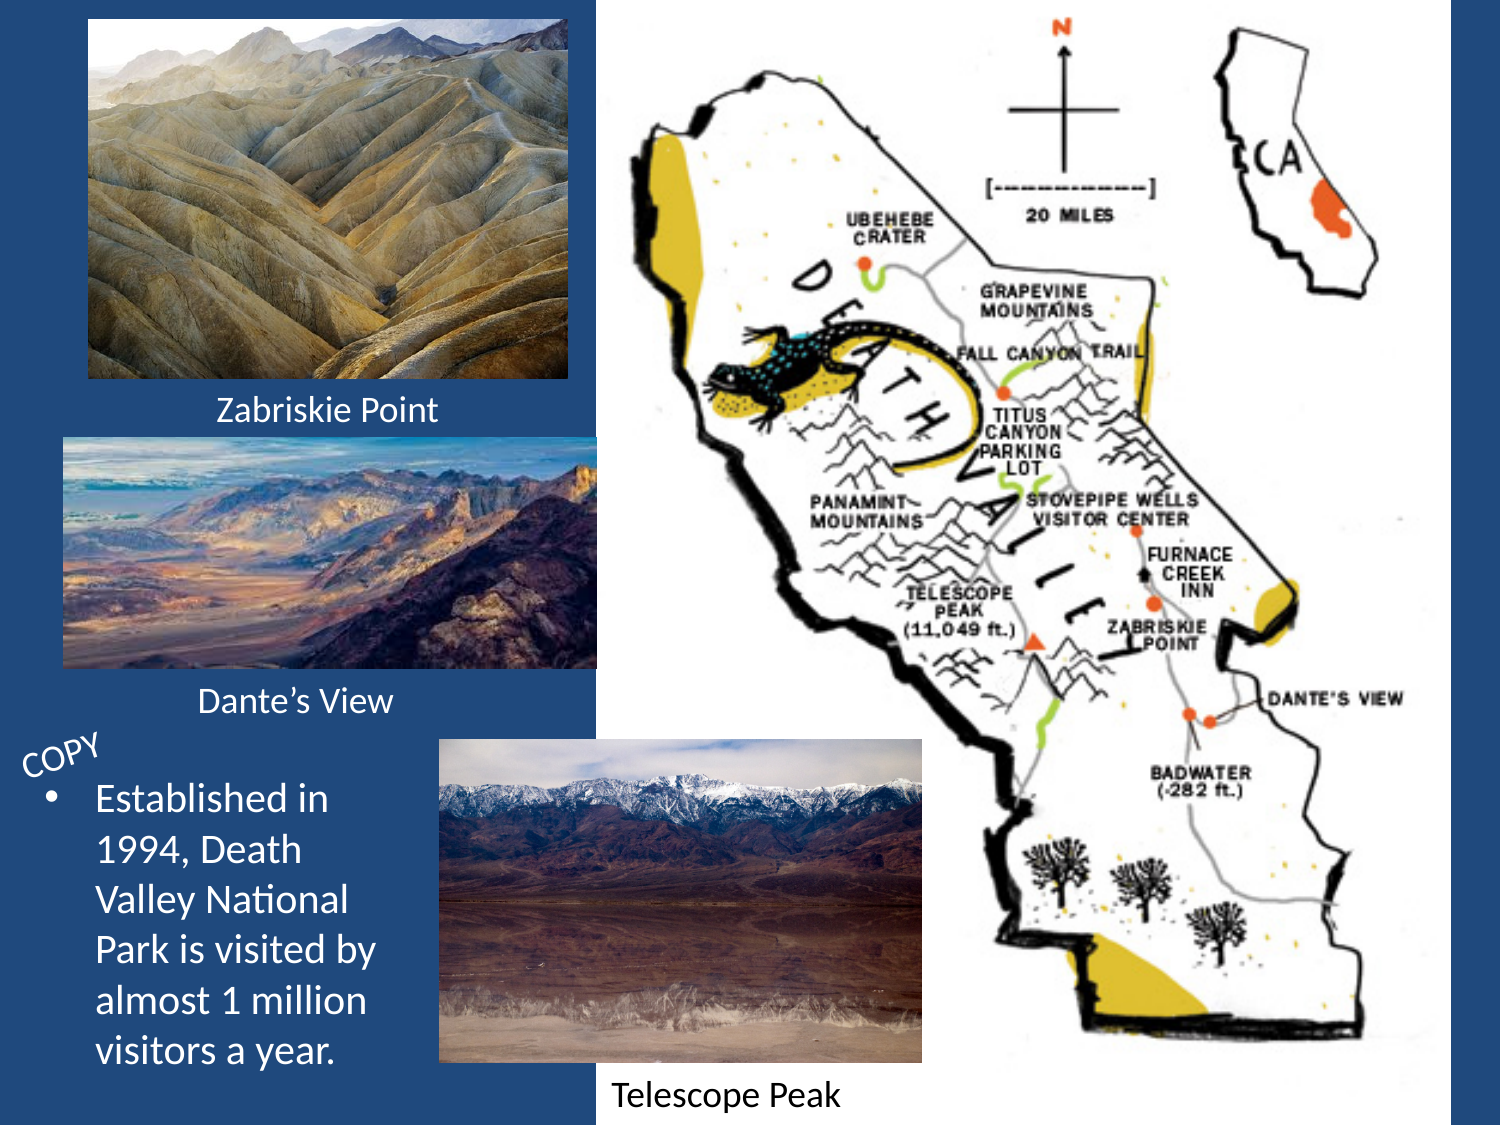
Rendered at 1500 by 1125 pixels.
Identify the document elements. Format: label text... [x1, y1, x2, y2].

text_box COPY [0, 698, 152, 800]
picture [63, 0, 1452, 1125]
text_box Zabriskie Point [88, 386, 568, 435]
picture [88, 18, 568, 379]
list Established in 1994, Death Valley National Park is visited by almost 1 million visitors a year. [29, 763, 408, 1088]
text_box Dante’s View [183, 676, 526, 728]
